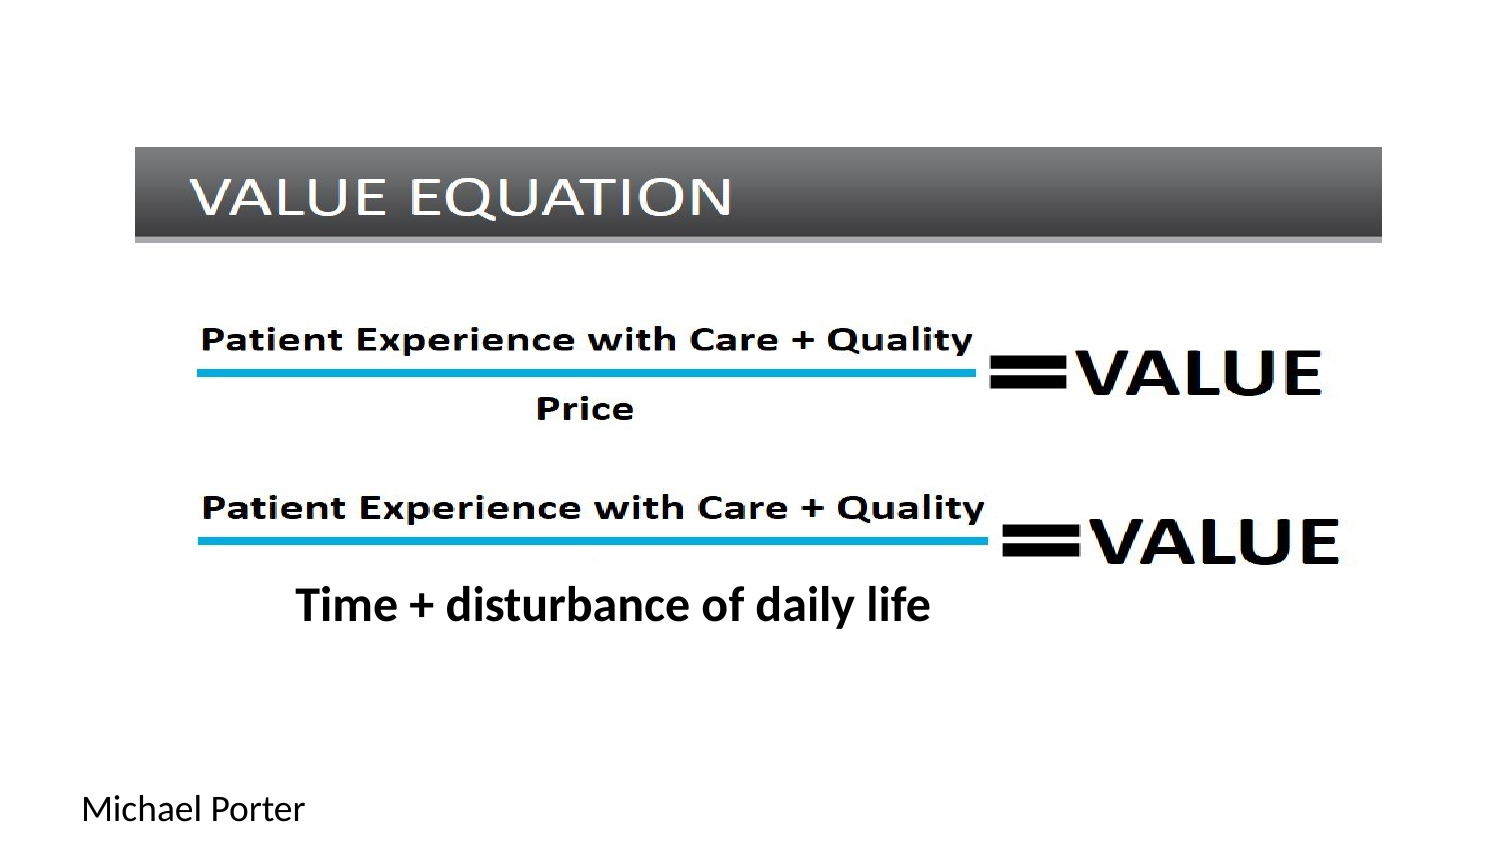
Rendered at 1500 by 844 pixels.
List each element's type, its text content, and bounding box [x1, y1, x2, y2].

picture [135, 146, 1400, 642]
text_box Michael Porter [66, 776, 322, 836]
